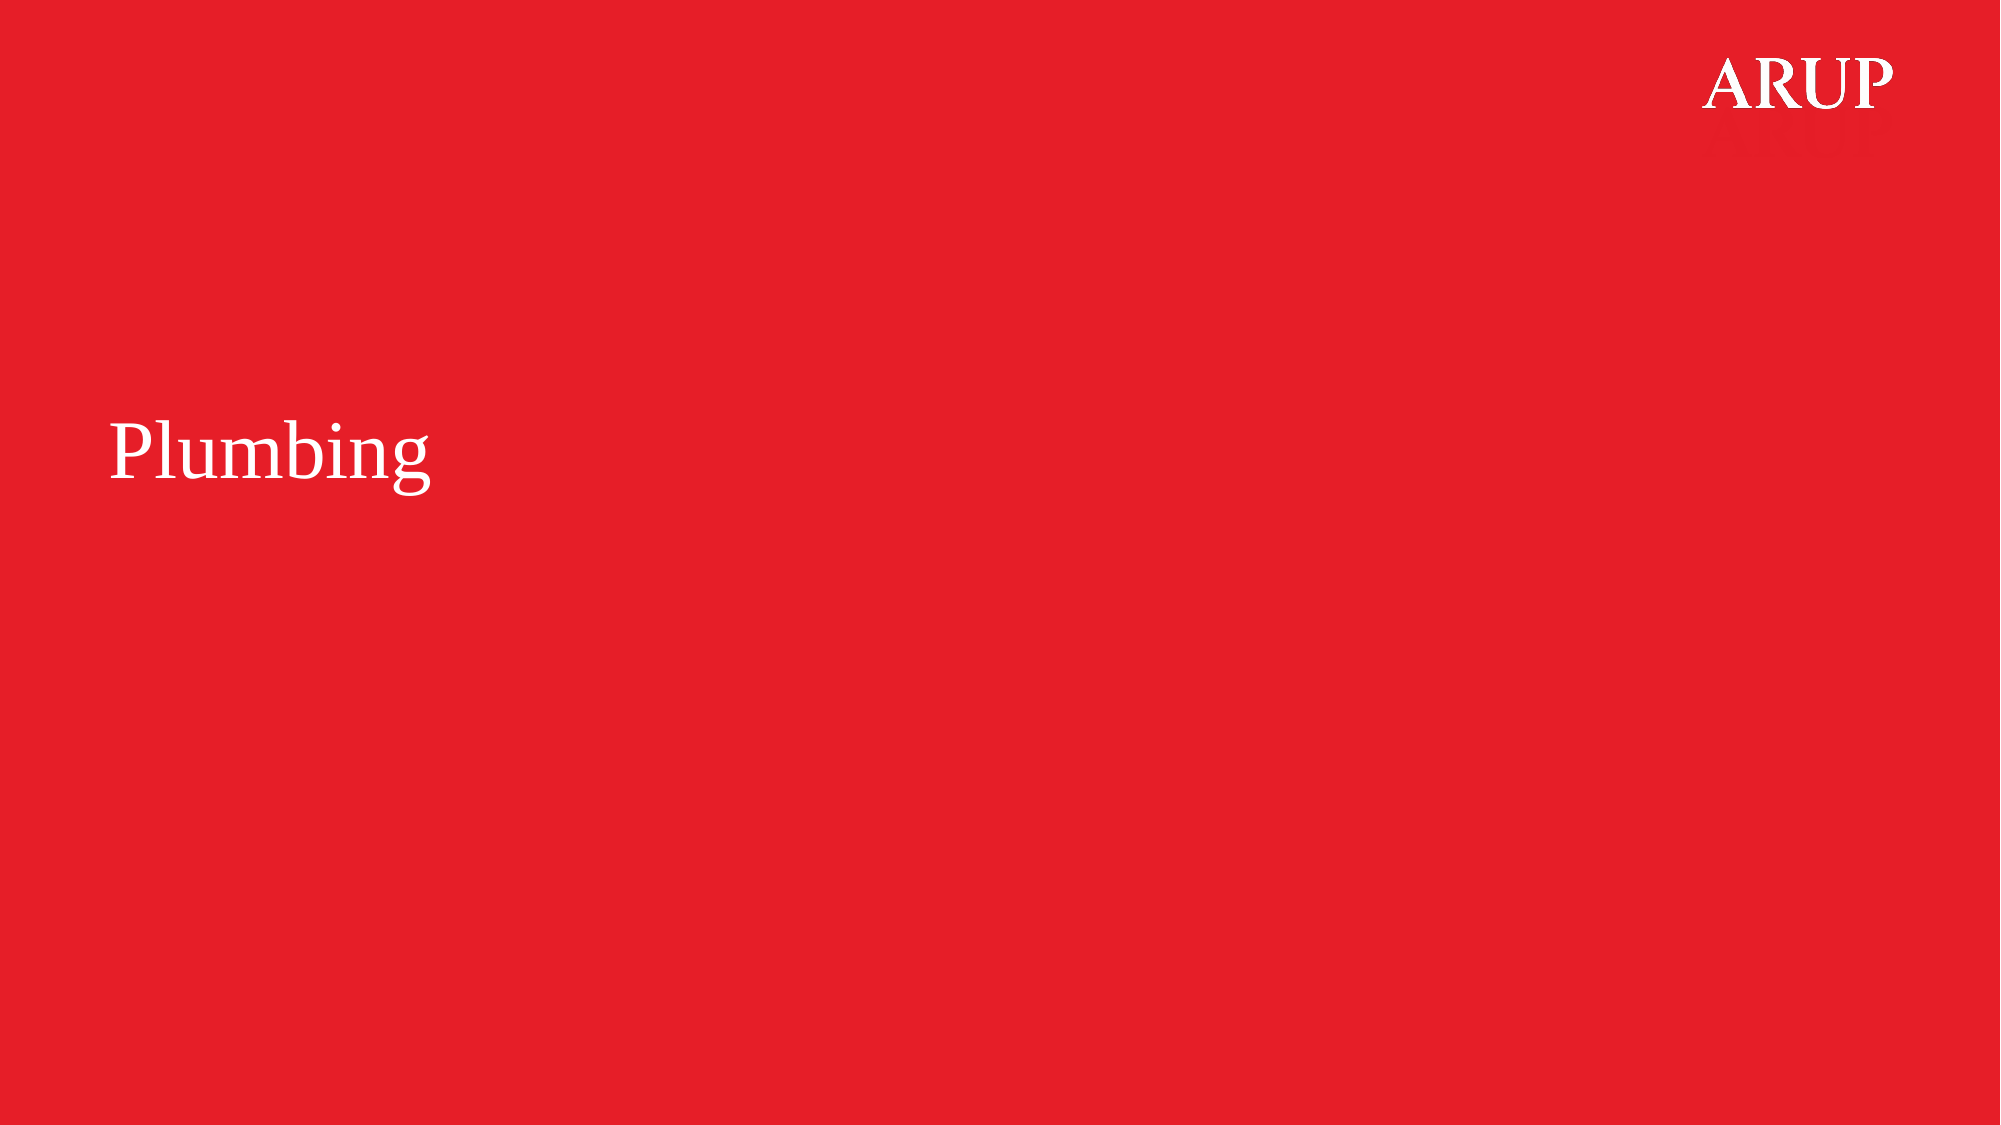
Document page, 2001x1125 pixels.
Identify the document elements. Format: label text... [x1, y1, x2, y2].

picture [1702, 58, 1893, 158]
title Plumbing [108, 395, 1588, 497]
